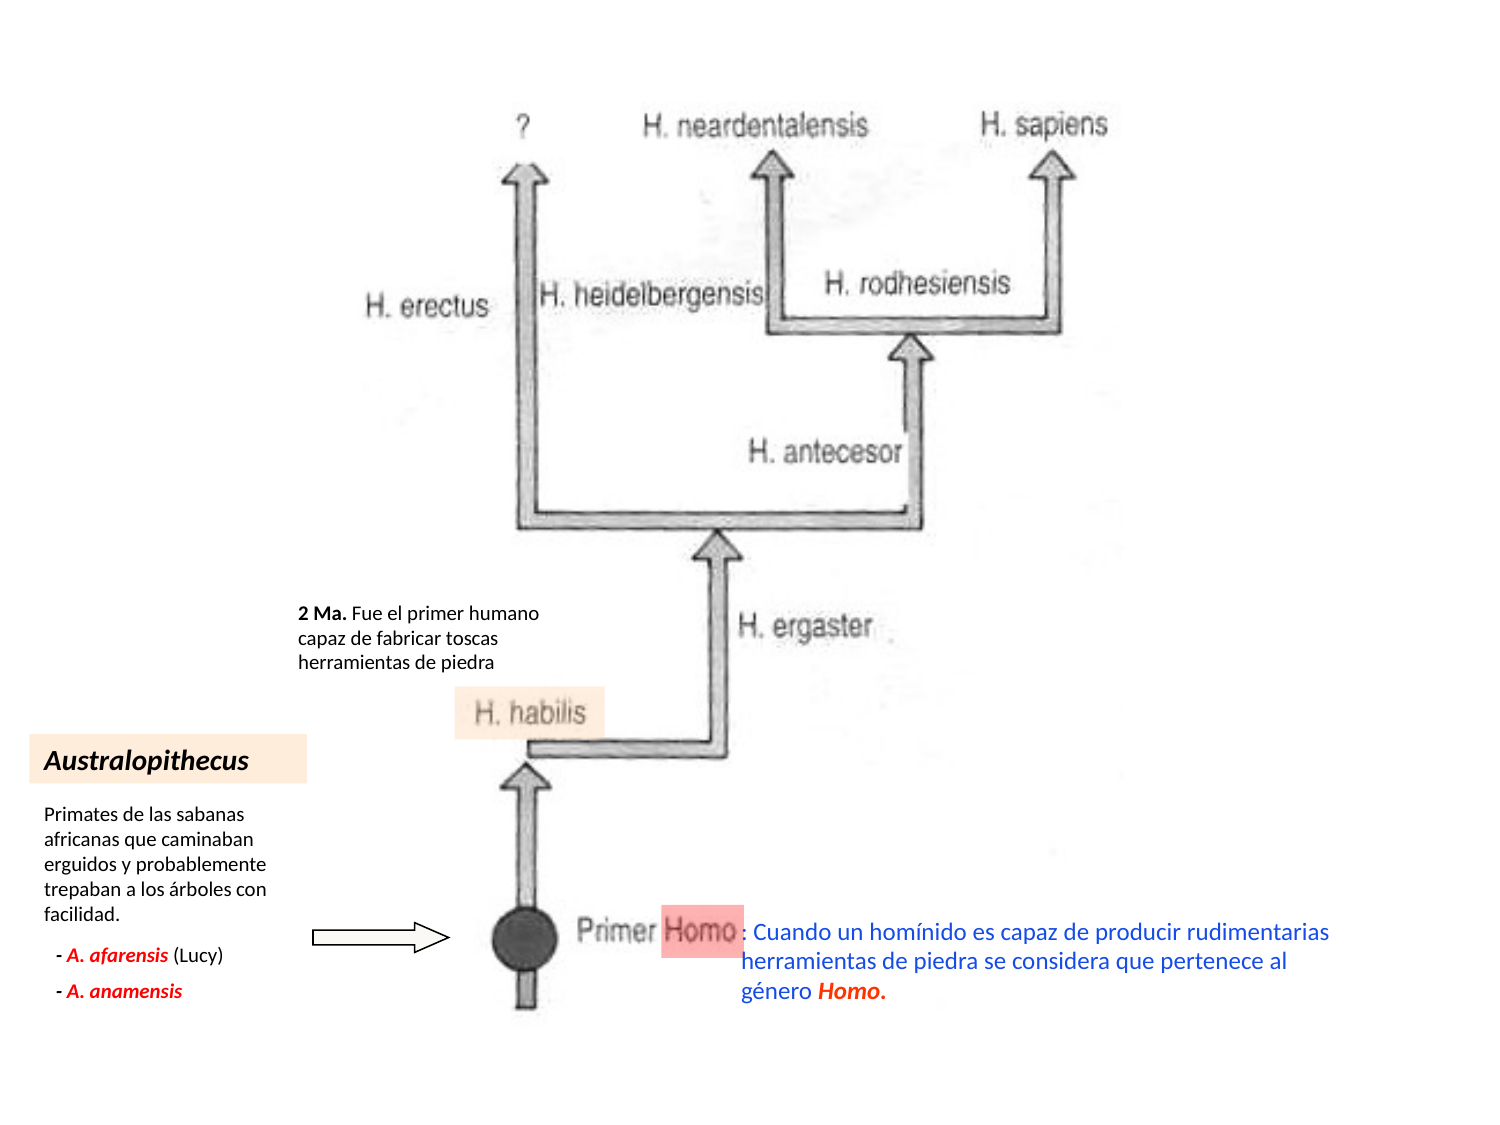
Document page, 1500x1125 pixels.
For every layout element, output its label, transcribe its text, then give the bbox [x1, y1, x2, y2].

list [345, 83, 1125, 1030]
text_box 2 Ma. Fue el primer humano capaz de fabricar toscas herramientas de piedra [283, 591, 340, 682]
text_box [312, 930, 340, 945]
text_box - A. afarensis (Lucy) - A. anamensis [41, 934, 319, 1010]
text_box Primates de las sabanas africanas que caminaban erguidos y probablemente trepaban a los árboles con facilidad. [29, 792, 331, 933]
text_box : Cuando un homínido es capaz de producir rudimentarias herramientas de piedra se considera que pertenece al género Homo. [1128, 907, 1359, 1013]
text_box Australopithecus [29, 733, 307, 784]
